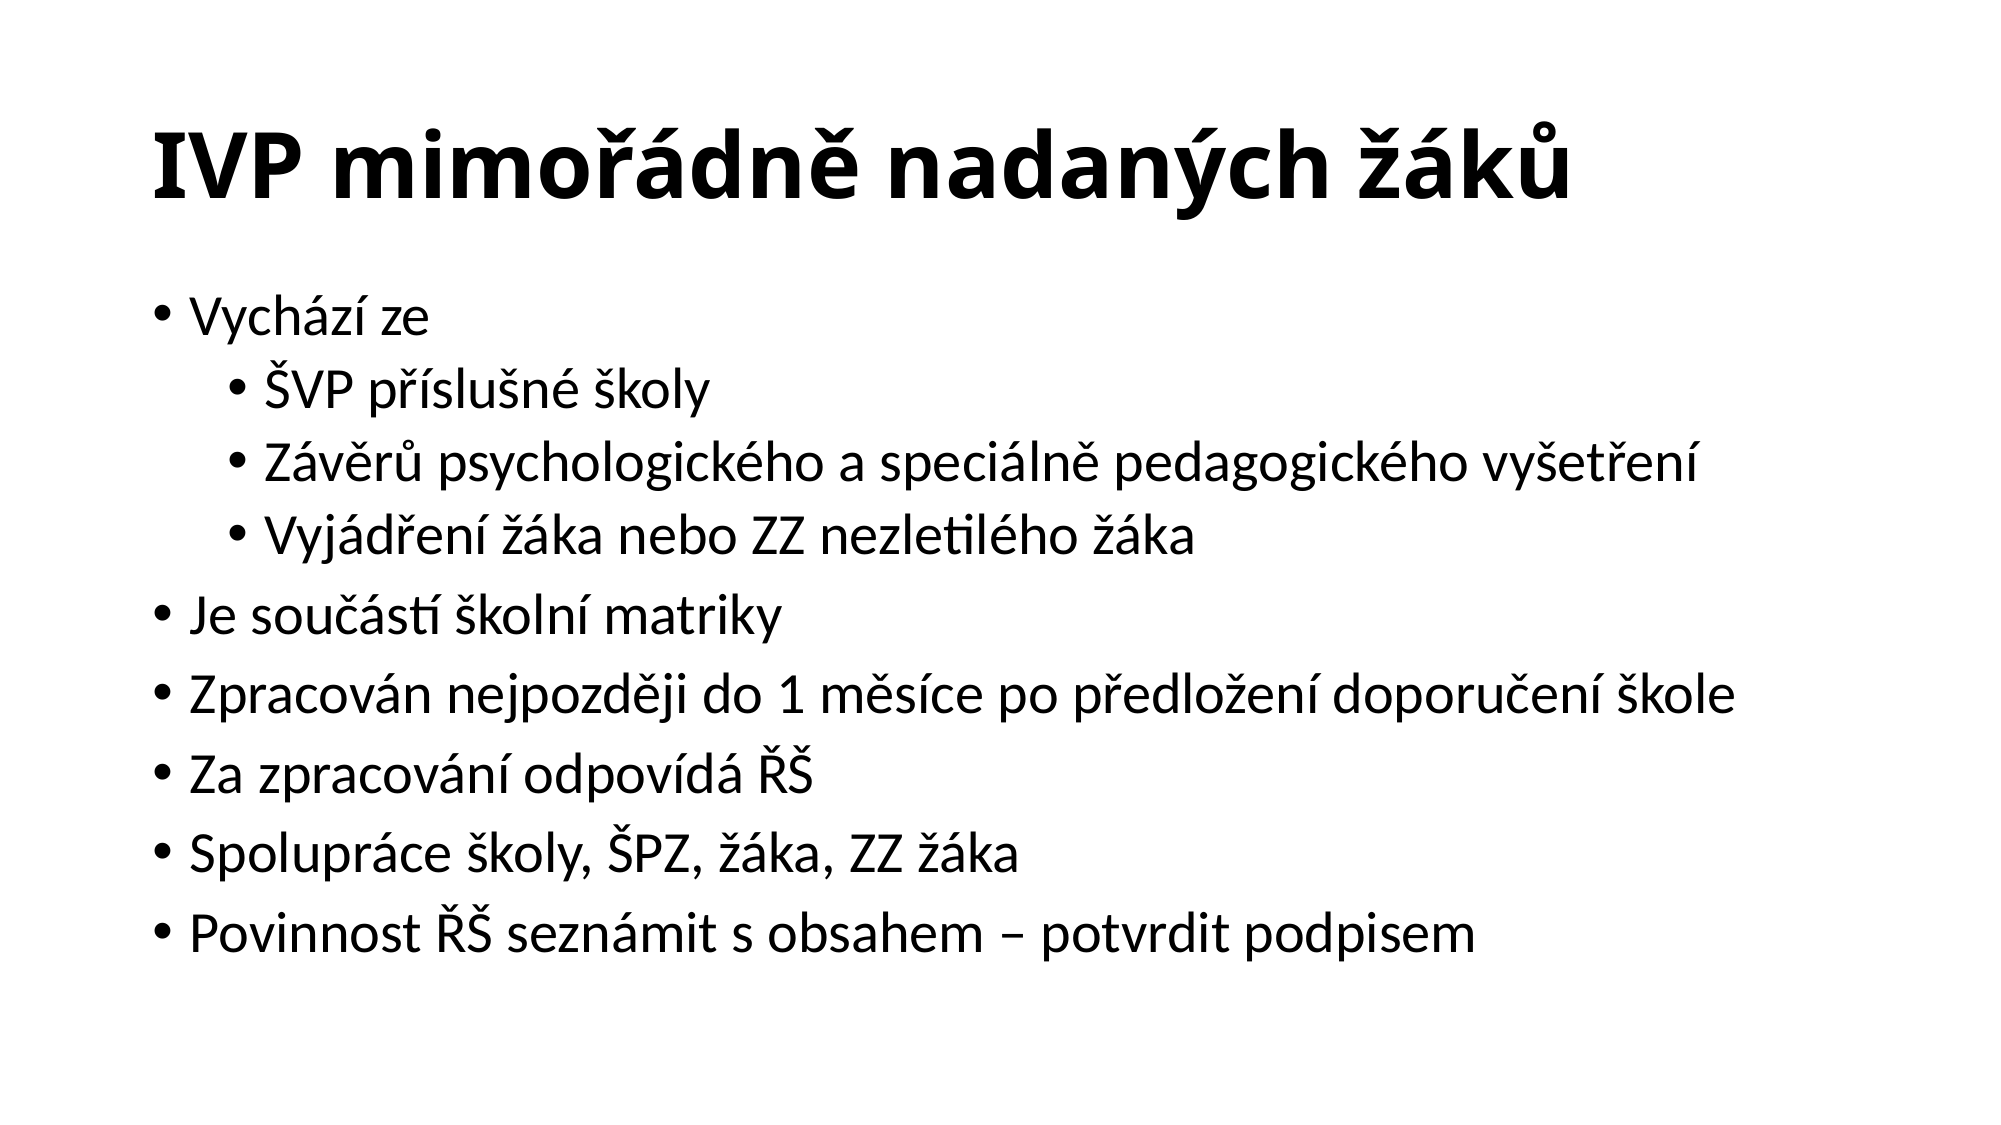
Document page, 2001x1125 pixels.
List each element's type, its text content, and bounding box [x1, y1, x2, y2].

title IVP mimořádně nadaných žáků [137, 59, 1863, 277]
list Vychází ze ŠVP příslušné školy Závěrů psychologického a speciálně pedagogického vyšetření Vyjádření žáka nebo ZZ nezletilého žáka Je součástí školní matriky Zpracován nejpozději do 1 měsíce po předložení doporučení škole Za zpracování odpovídá ŘŠ Spolupráce školy, ŠPZ, žáka, ZZ žáka Povinnost ŘŠ seznámit s obsahem – potvrdit podpisem [137, 277, 1863, 1020]
